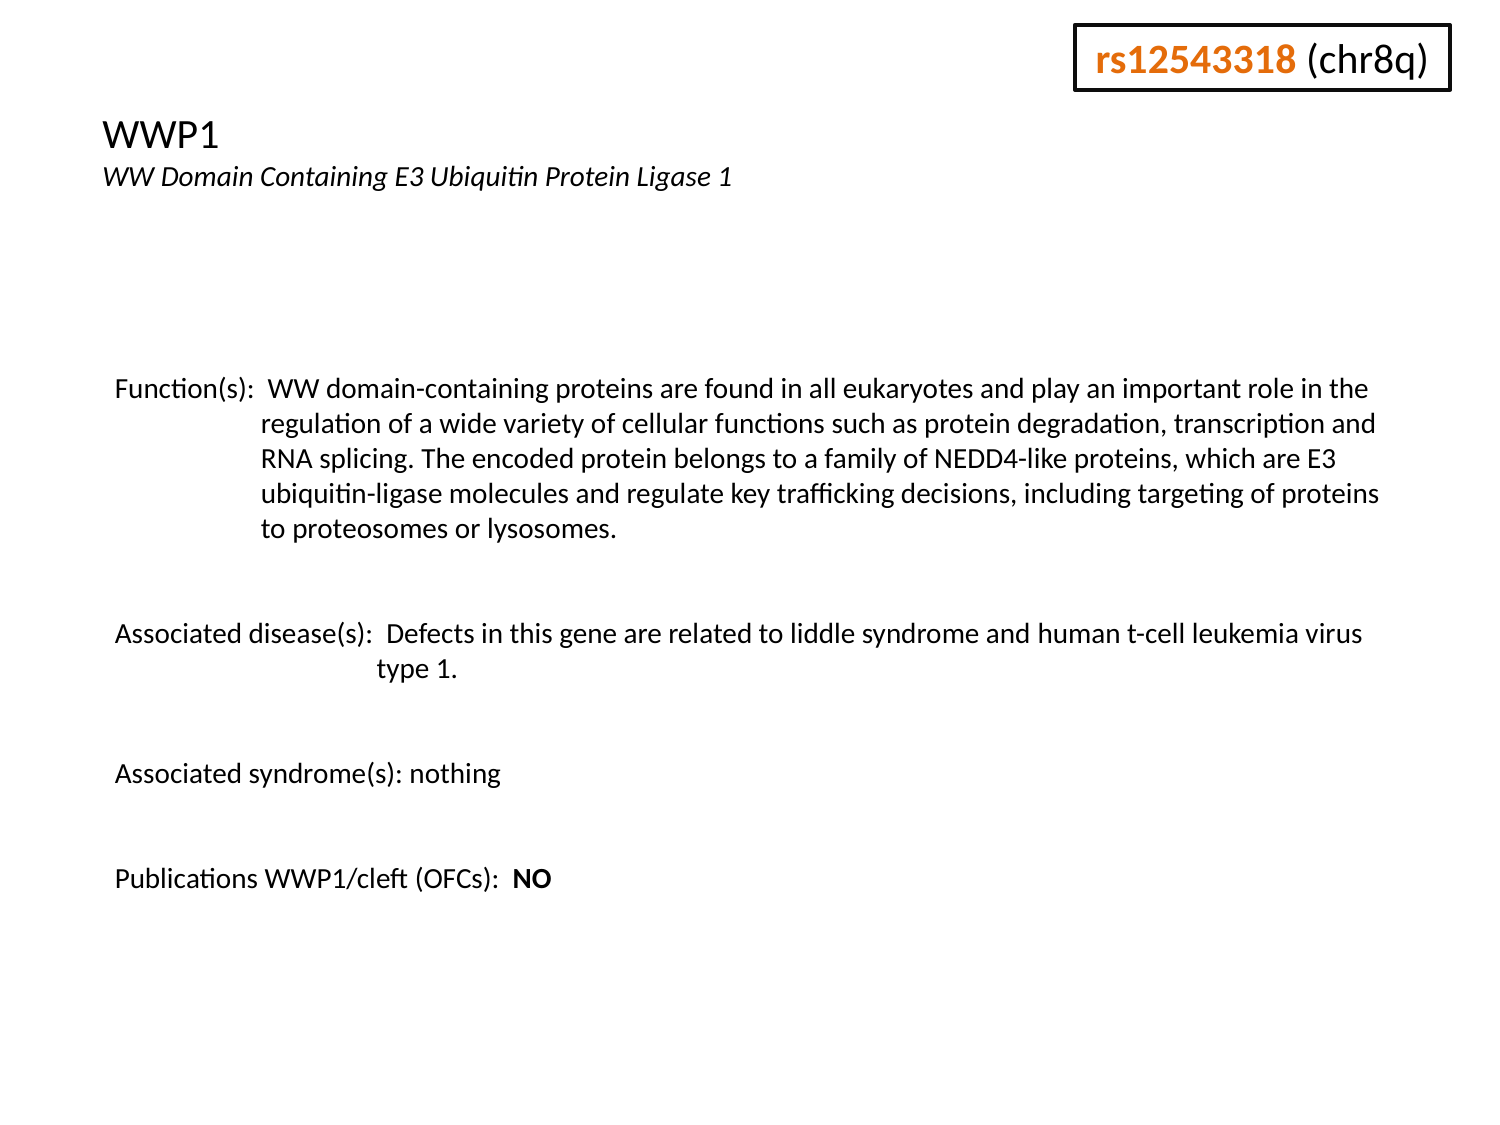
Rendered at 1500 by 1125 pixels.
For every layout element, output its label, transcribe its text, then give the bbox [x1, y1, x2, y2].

text_box rs12543318 (chr8q) [1074, 24, 1450, 90]
text_box Function(s): WW domain-containing proteins are found in all eukaryotes and play an important role in the regulation of a wide variety of cellular functions such as protein degradation, transcription and RNA splicing. The encoded protein belongs to a family of NEDD4-like proteins, which are E3 ubiquitin-ligase molecules and regulate key trafficking decisions, including targeting of proteins to proteosomes or lysosomes. Associated disease(s): Defects in this gene are related to liddle syndrome and human t-cell leukemia virus type 1. Associated syndrome(s): nothing Publications WWP1/cleft (OFCs): NO [99, 362, 1413, 902]
text_box WWP1 WW Domain Containing E3 Ubiquitin Protein Ligase 1 [87, 99, 1400, 200]
